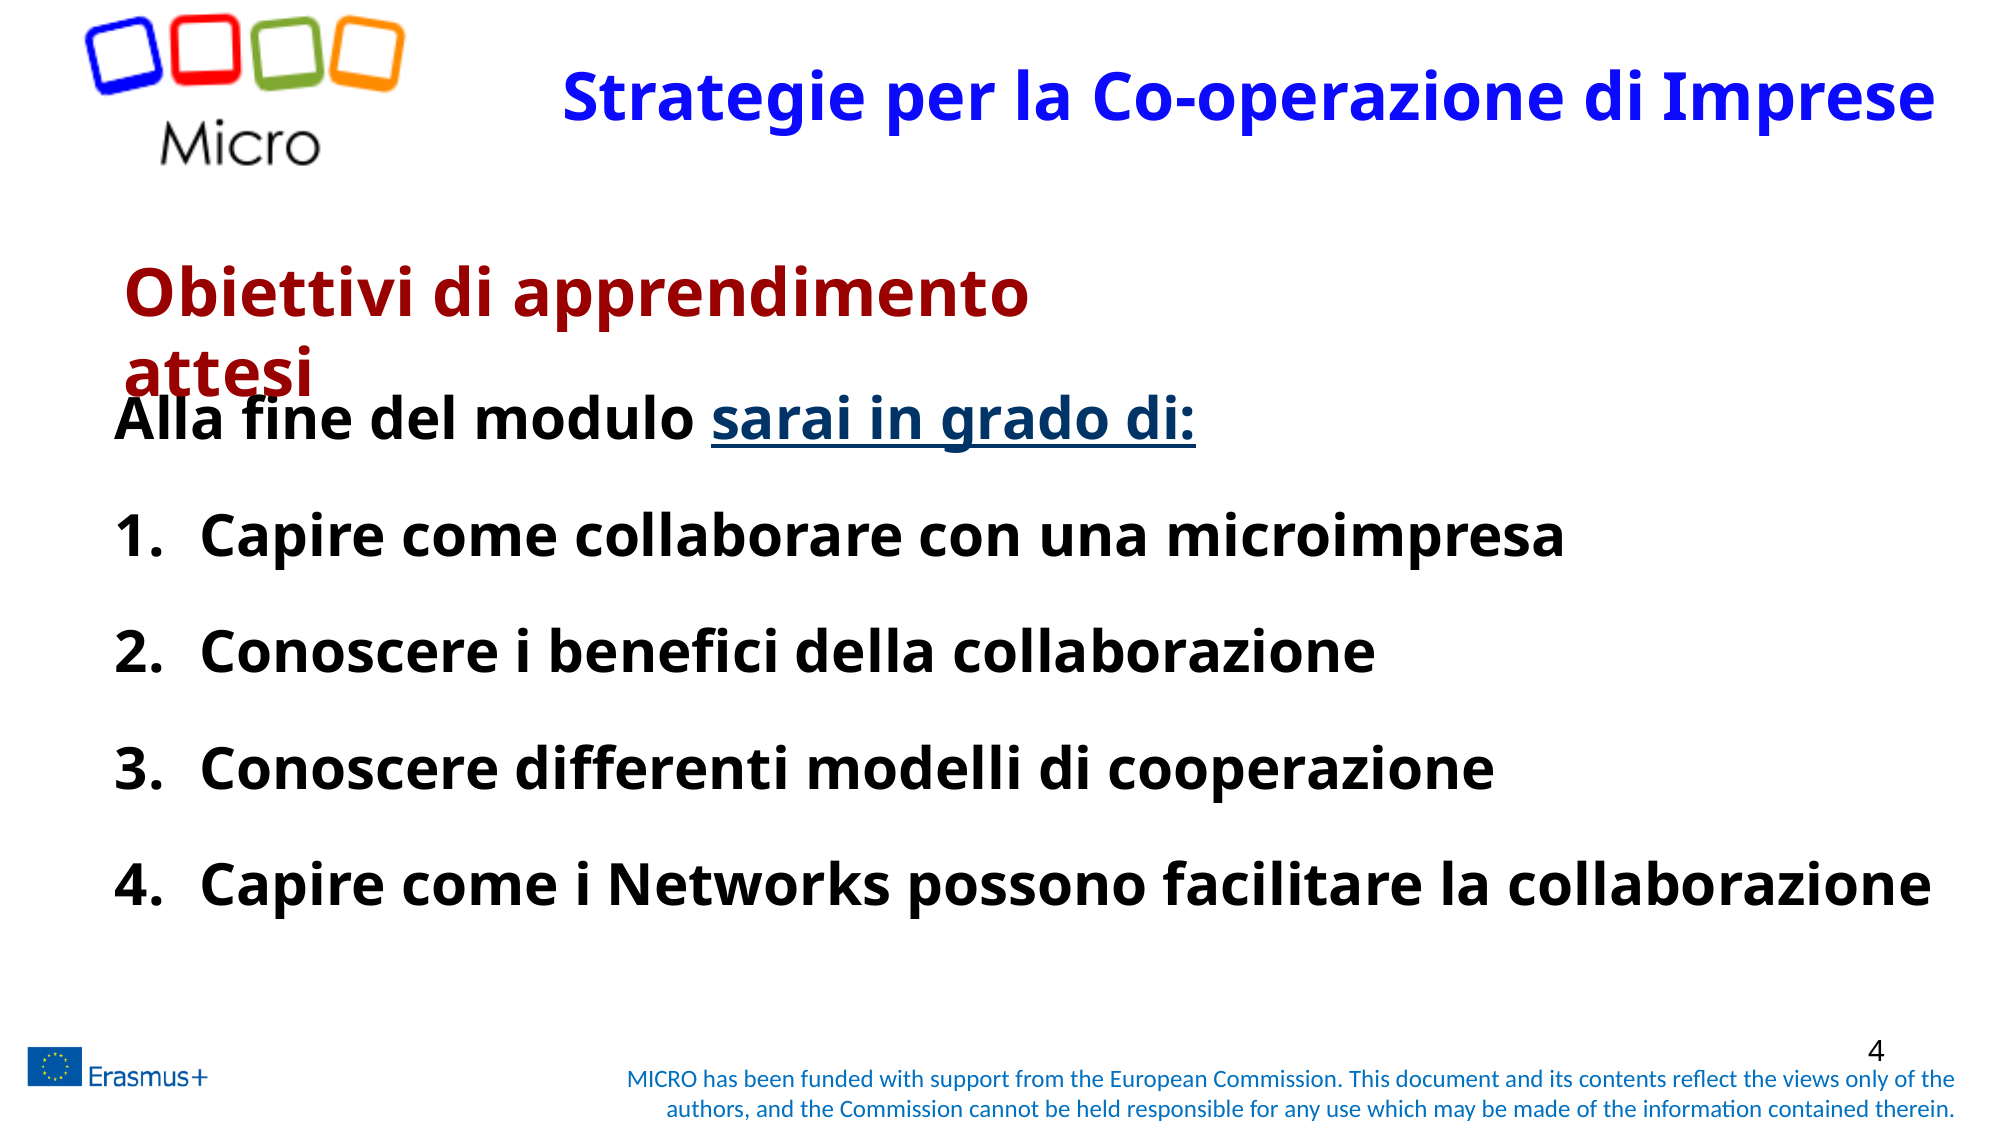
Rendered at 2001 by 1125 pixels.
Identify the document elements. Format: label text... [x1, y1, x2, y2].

list Alla fine del modulo sarai in grado di: Capire come collaborare con una microimpresa Conoscere i benefici della collaborazione Conoscere differenti modelli di cooperazione Capire come i Networks possono facilitare la collaborazione [99, 338, 2000, 1011]
picture [27, 1046, 208, 1087]
title Strategie per la Co-operazione di Imprese [170, 0, 1971, 188]
picture [0, 0, 486, 190]
text_box Obiettivi di apprendimento attesi [109, 242, 1238, 417]
slide_number 4 [1433, 1024, 1900, 1103]
